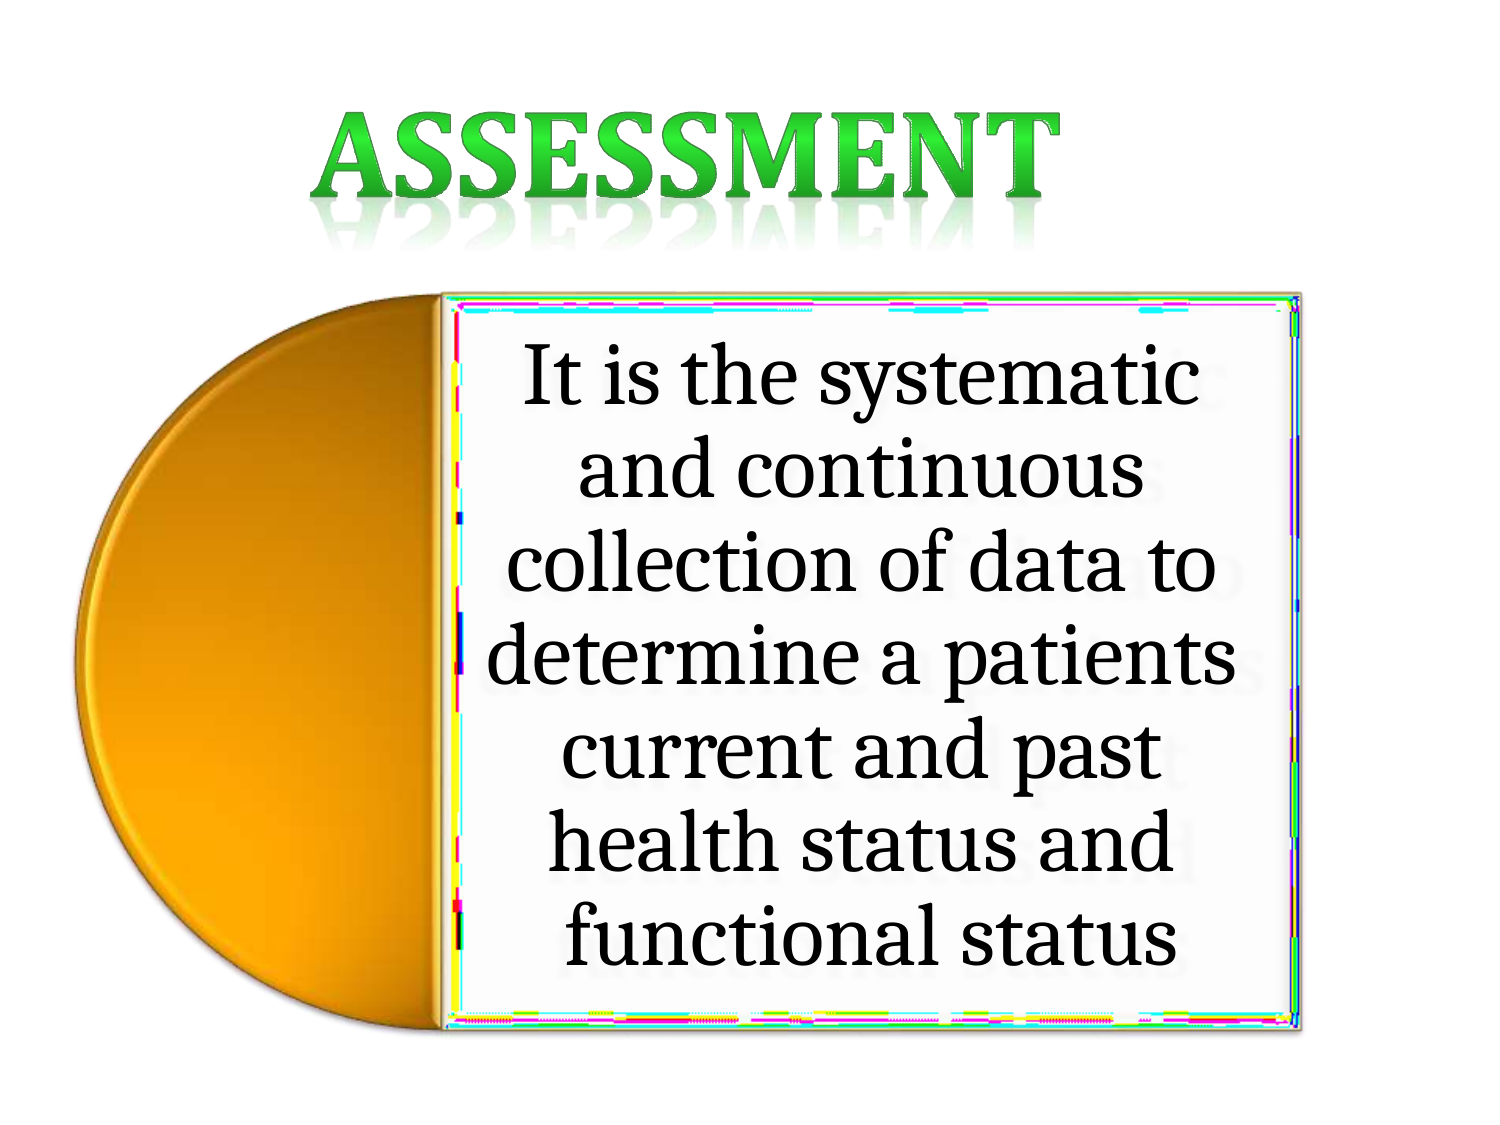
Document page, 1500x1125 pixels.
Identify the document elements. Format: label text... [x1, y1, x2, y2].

text_box [307, 194, 1044, 252]
text_box [460, 112, 516, 198]
text_box [396, 112, 452, 198]
text_box [661, 112, 716, 198]
text_box [597, 112, 652, 198]
text_box [681, 112, 1060, 198]
text_box [903, 113, 979, 197]
text_box [525, 113, 587, 197]
text_box [416, 112, 497, 198]
text_box [310, 112, 433, 198]
text_box [480, 112, 633, 198]
text_box [726, 113, 821, 197]
text_box It is the systematic and continuous collection of data to determine a patients current and past health status and functional status [473, 314, 1269, 984]
text_box [414, 288, 1348, 1058]
text_box [310, 112, 392, 197]
text_box [987, 113, 1060, 197]
text_box [617, 112, 698, 198]
text_box [832, 113, 894, 197]
text_box [69, 292, 414, 1041]
